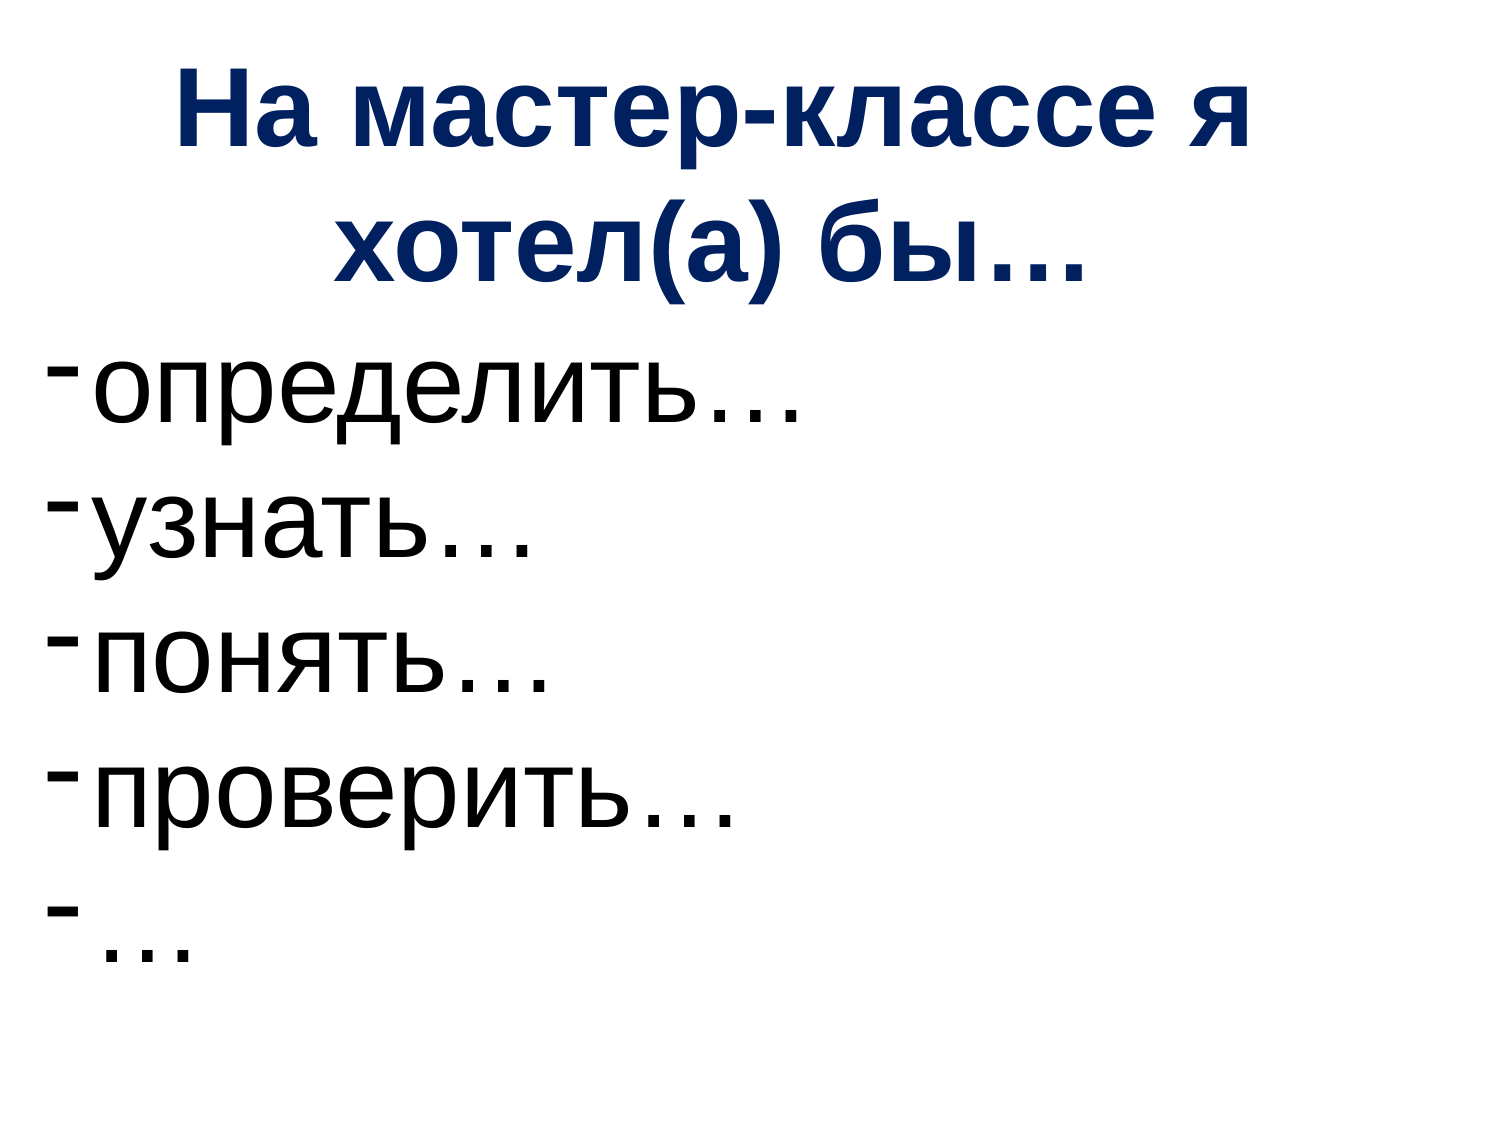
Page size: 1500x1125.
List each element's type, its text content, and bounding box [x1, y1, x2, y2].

text_box определить… узнать… понять… проверить… … [29, 302, 1483, 1125]
text_box На мастер-классе я хотел(а) бы… [41, 26, 1388, 302]
